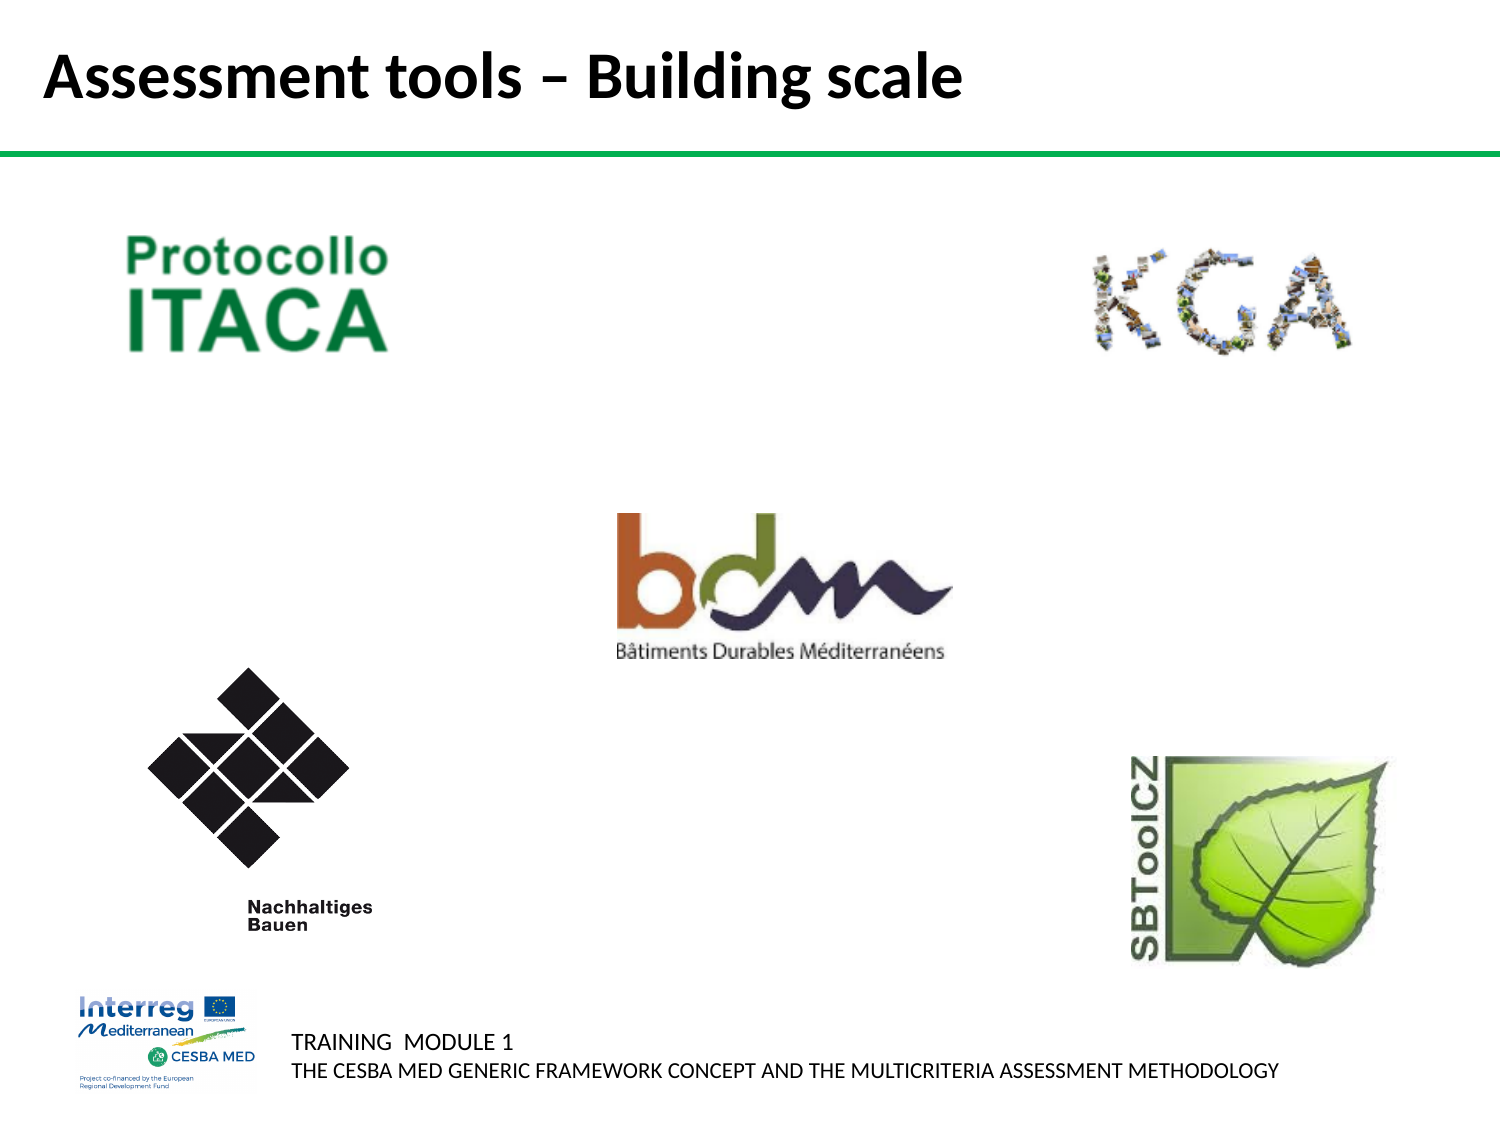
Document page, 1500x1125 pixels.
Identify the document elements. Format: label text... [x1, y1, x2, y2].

picture [1078, 240, 1365, 369]
picture [617, 513, 953, 659]
picture [75, 989, 257, 1094]
picture [1131, 756, 1408, 969]
picture [119, 228, 401, 369]
title Assessment tools – Building scale [28, 24, 1500, 143]
picture [147, 667, 372, 931]
